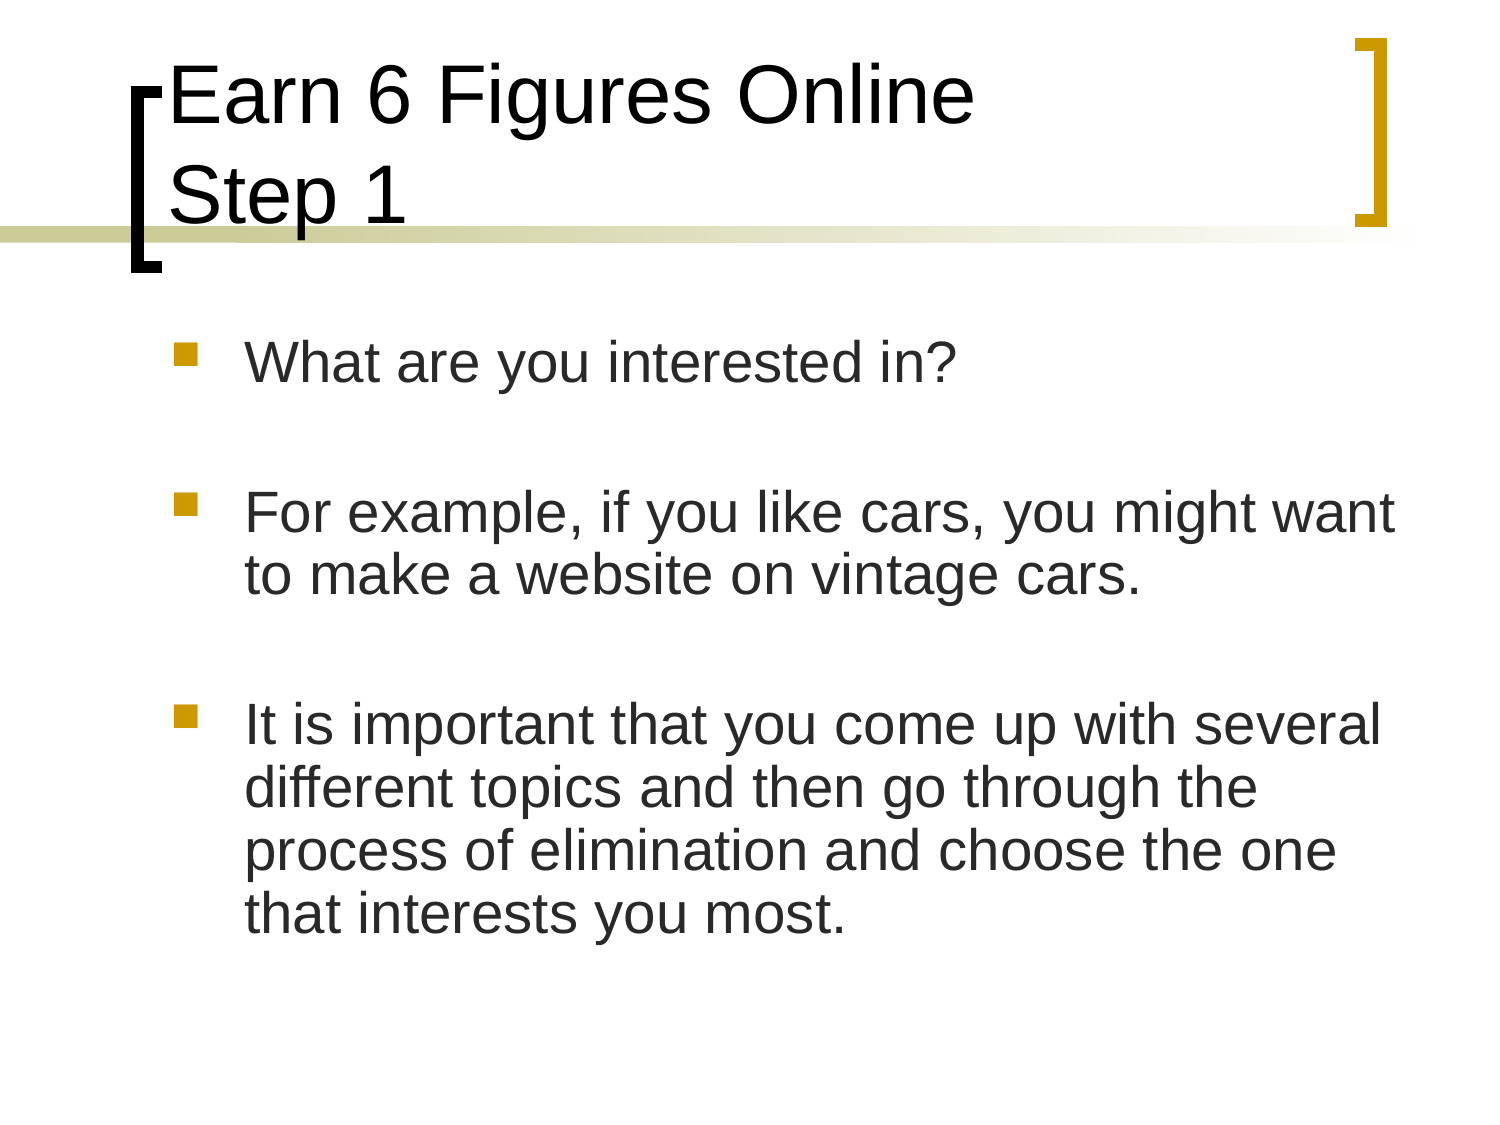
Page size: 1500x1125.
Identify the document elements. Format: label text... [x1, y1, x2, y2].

title Earn 6 Figures Online Step 1 [152, 15, 1328, 248]
list What are you interested in? For example, if you like cars, you might want to make a website on vintage cars. It is important that you come up with several different topics and then go through the process of elimination and choose the one that interests you most. [155, 324, 1413, 1001]
